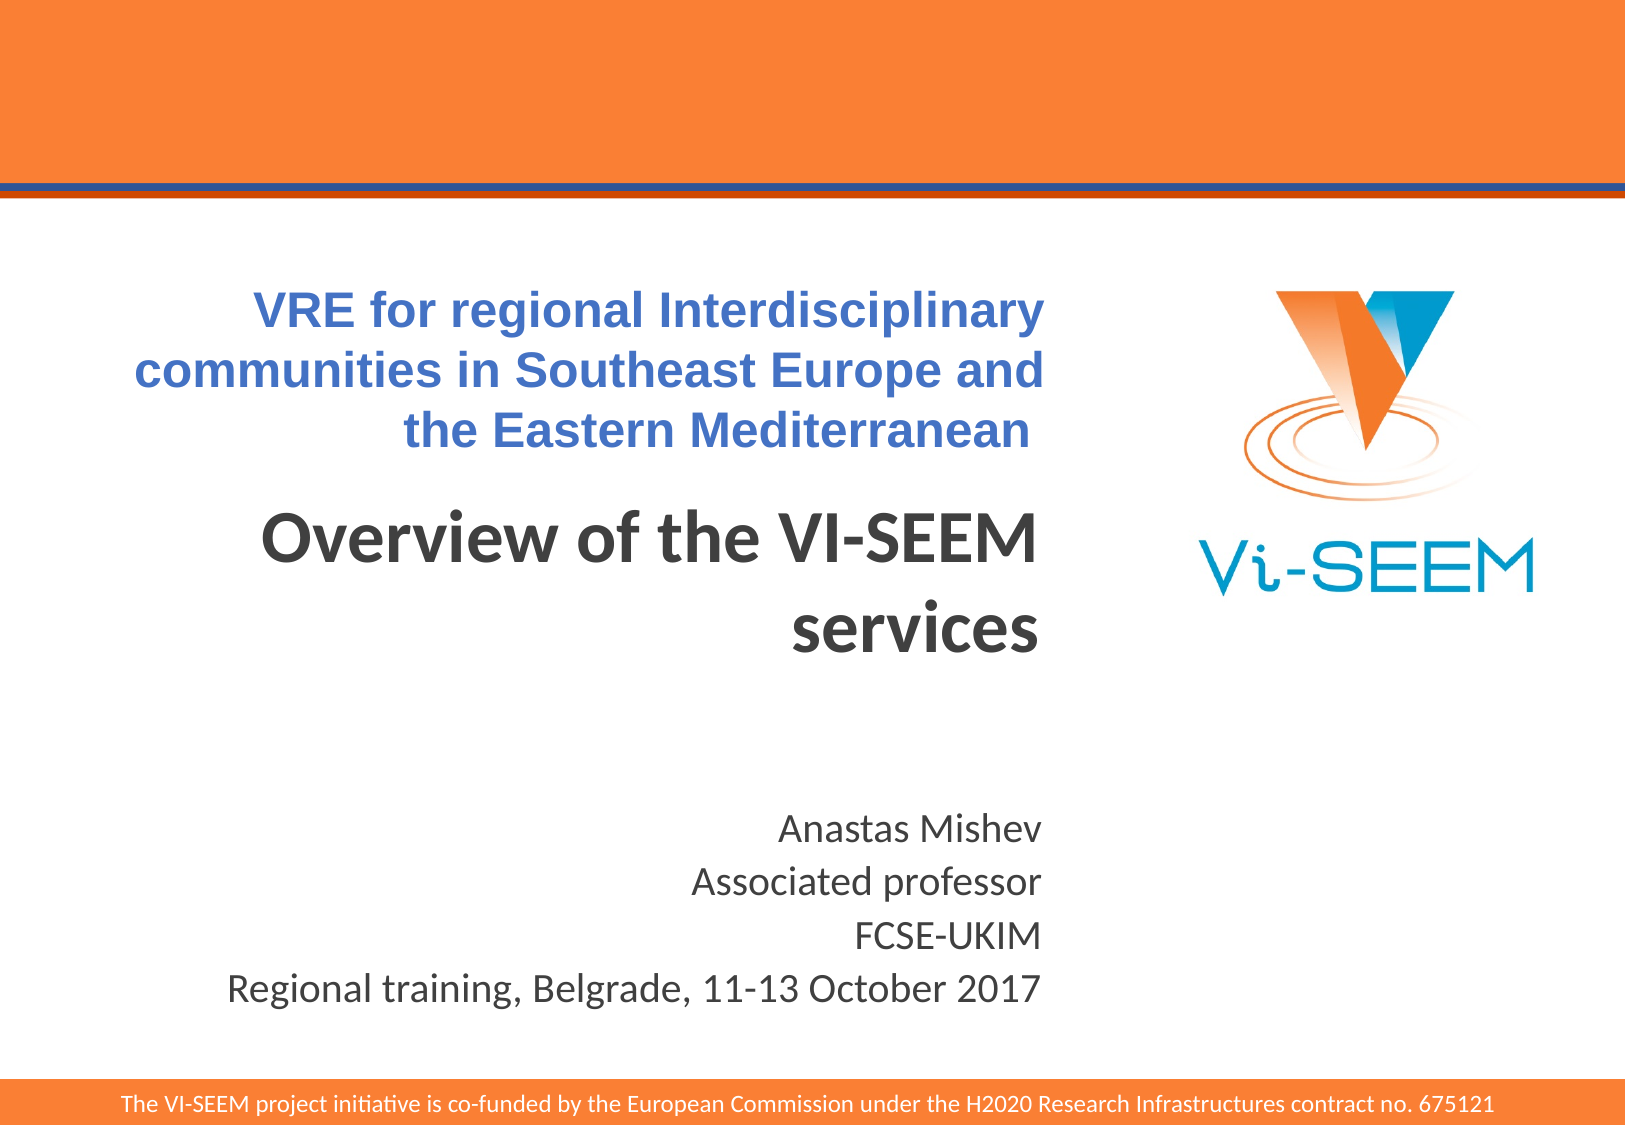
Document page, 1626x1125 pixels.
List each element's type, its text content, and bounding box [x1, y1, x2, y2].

subtitle Anastas Mishev Associated professor FCSE-UKIM Regional training, Belgrade, 11-13 October 2017 [59, 798, 1058, 971]
title Overview of the VI-SEEM services [60, 506, 1056, 649]
picture [1144, 202, 1583, 654]
footer The VI-SEEM project initiative is co-funded by the European Commission under the H2020 Research Infrastructures contract no. 675121 [0, 1078, 1625, 1125]
